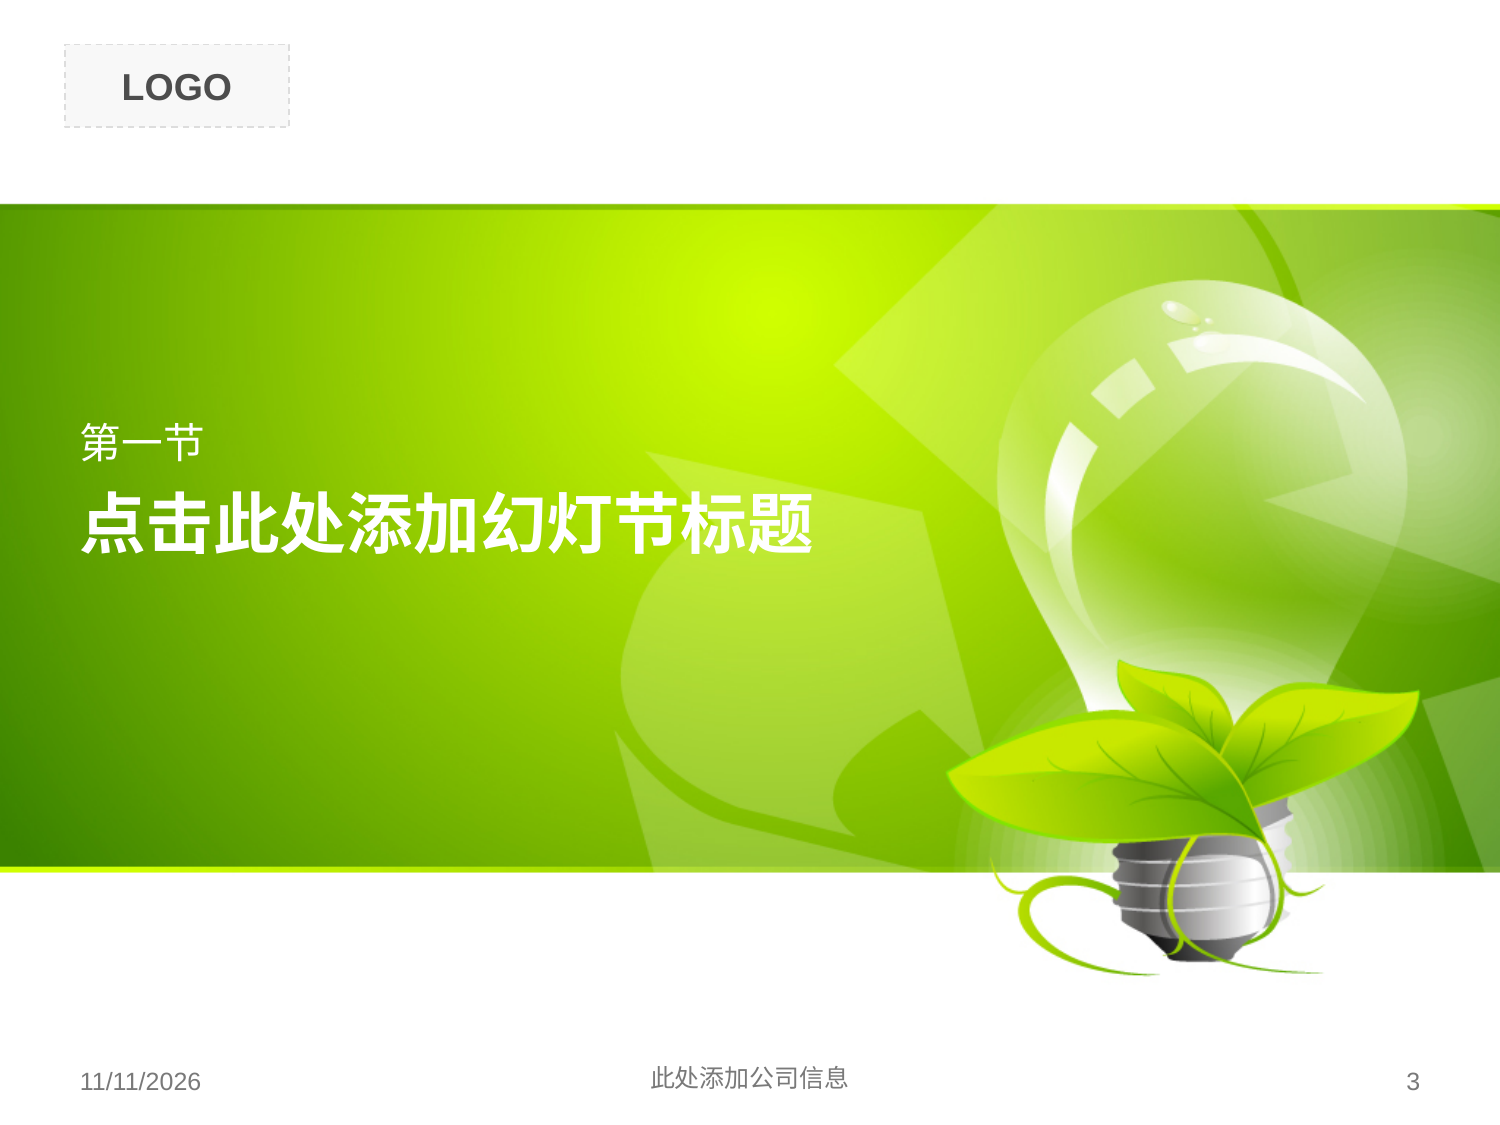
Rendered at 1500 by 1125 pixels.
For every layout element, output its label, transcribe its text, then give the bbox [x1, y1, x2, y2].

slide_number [64, 1058, 415, 1103]
picture [0, 0, 1500, 1125]
list 第一节 [64, 408, 1436, 475]
footer 此处添加公司信息 [512, 1058, 988, 1103]
slide_number 3 [1085, 1058, 1436, 1103]
title 点击此处添加幻灯节标题 [64, 475, 1436, 598]
